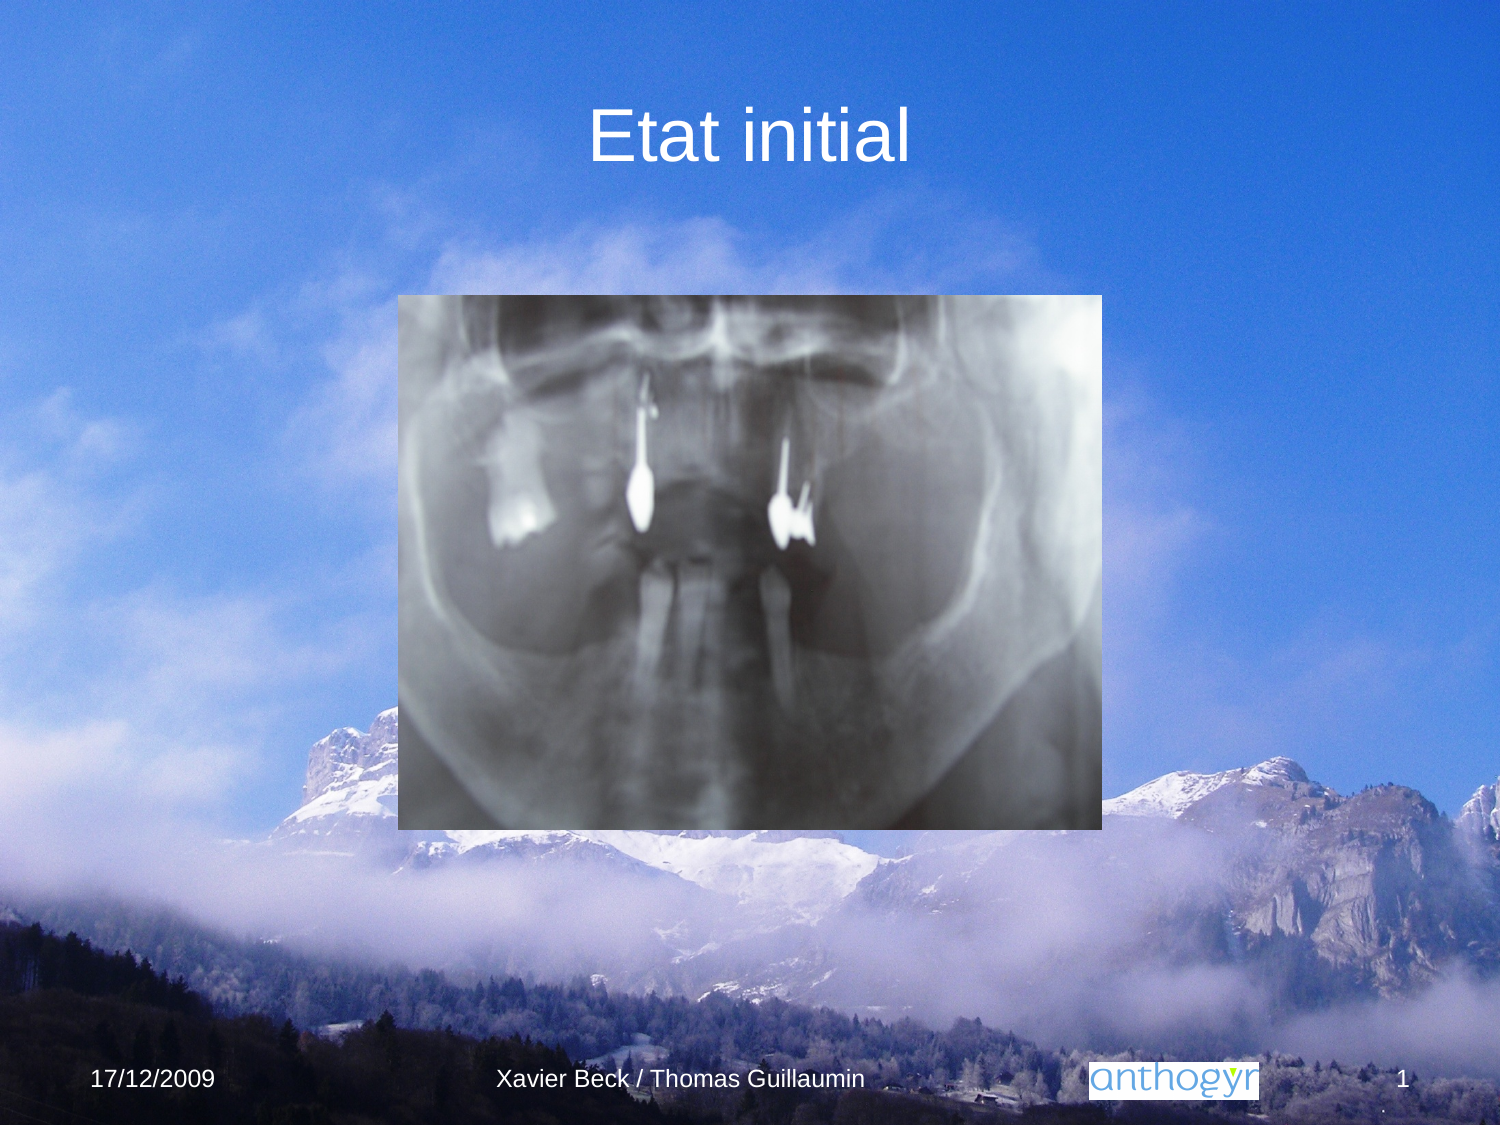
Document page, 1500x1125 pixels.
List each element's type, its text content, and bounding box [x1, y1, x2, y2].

slide_number 1 [1074, 1024, 1426, 1101]
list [398, 295, 1102, 830]
footer Xavier Beck / Thomas Guillaumin [363, 1024, 1074, 1101]
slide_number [74, 1024, 363, 1101]
title Etat initial [74, 37, 1426, 226]
picture [0, 0, 1500, 1125]
